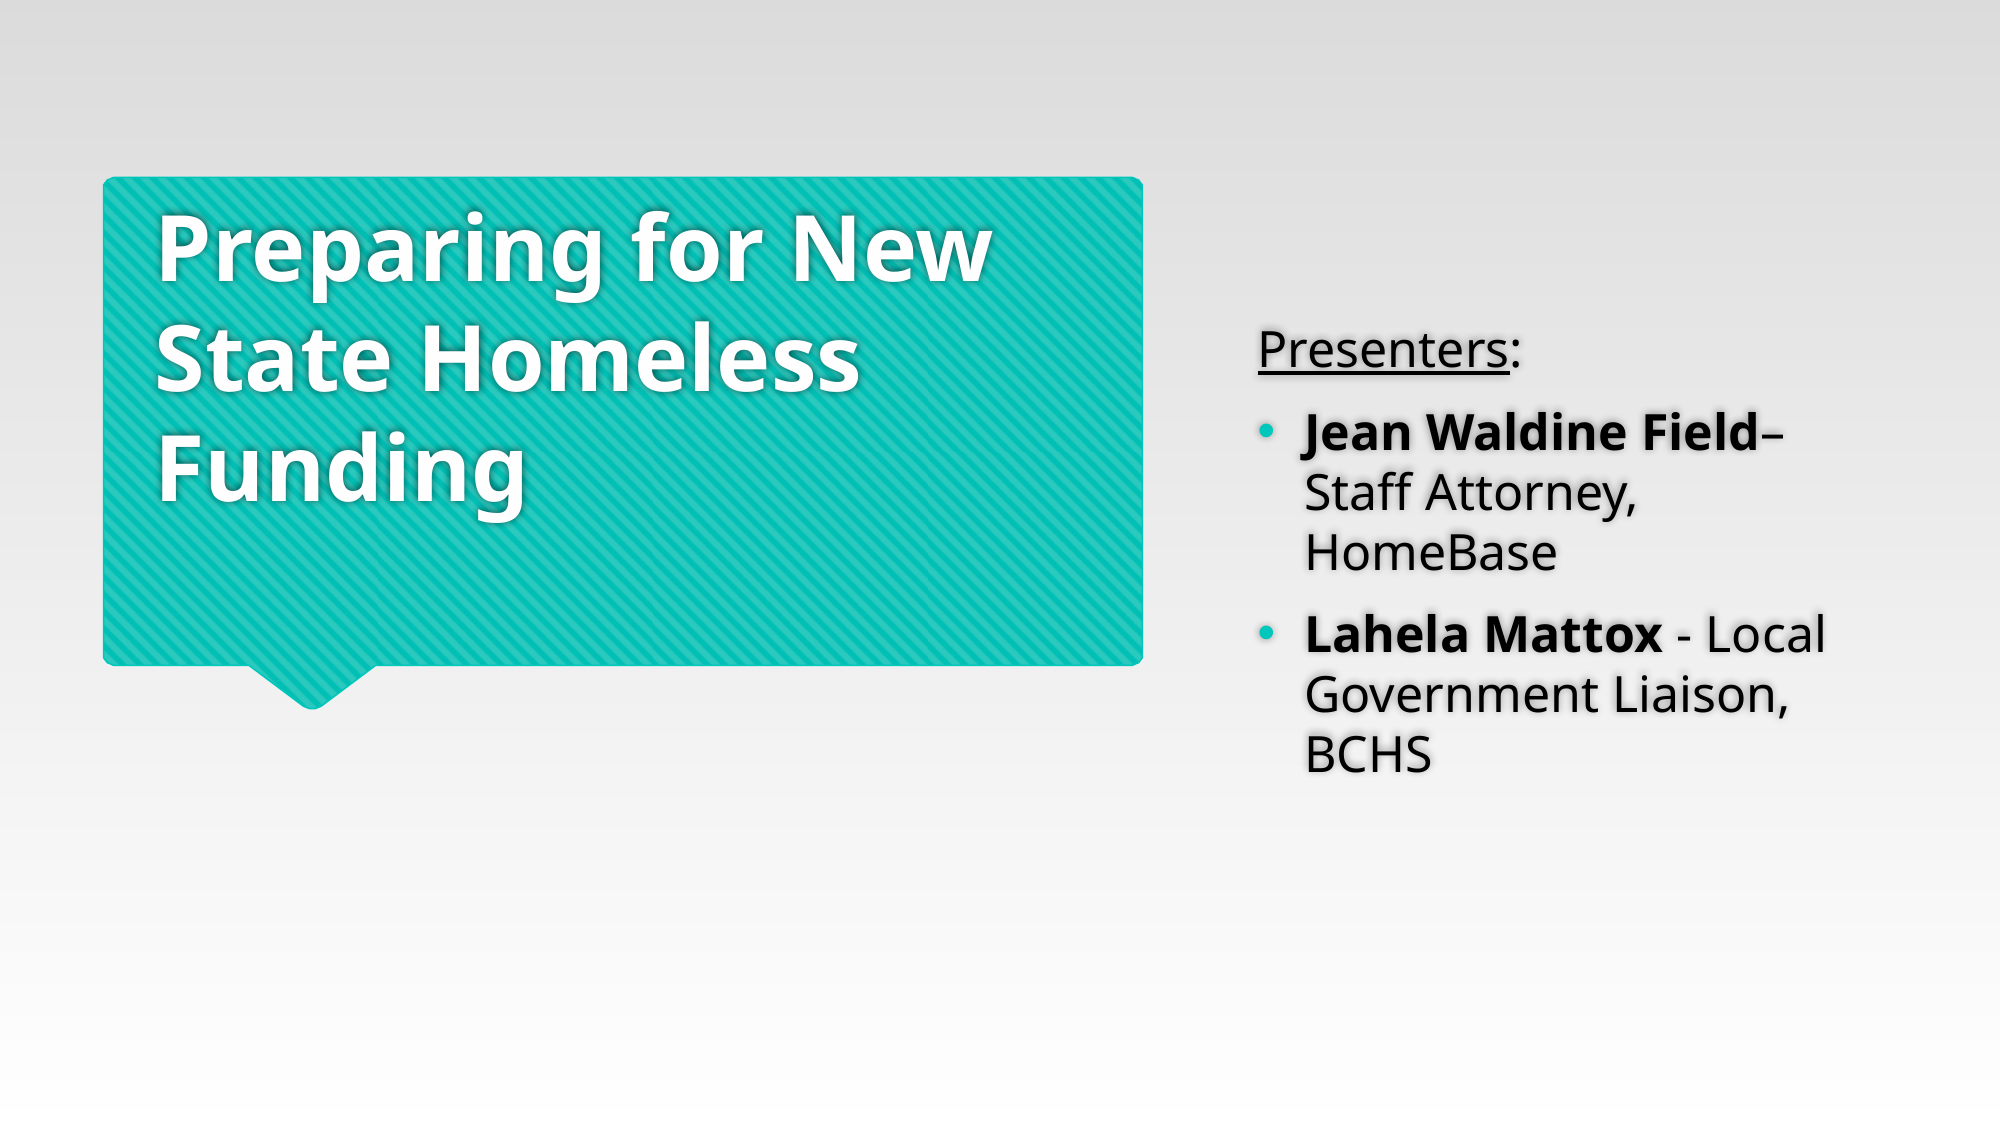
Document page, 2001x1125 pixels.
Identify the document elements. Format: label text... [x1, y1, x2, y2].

title Preparing for New State Homeless Funding [139, 203, 1107, 638]
list Presenters: Jean Waldine Field– Staff Attorney, HomeBase Lahela Mattox - Local Government Liaison, BCHS [1242, 177, 1868, 846]
